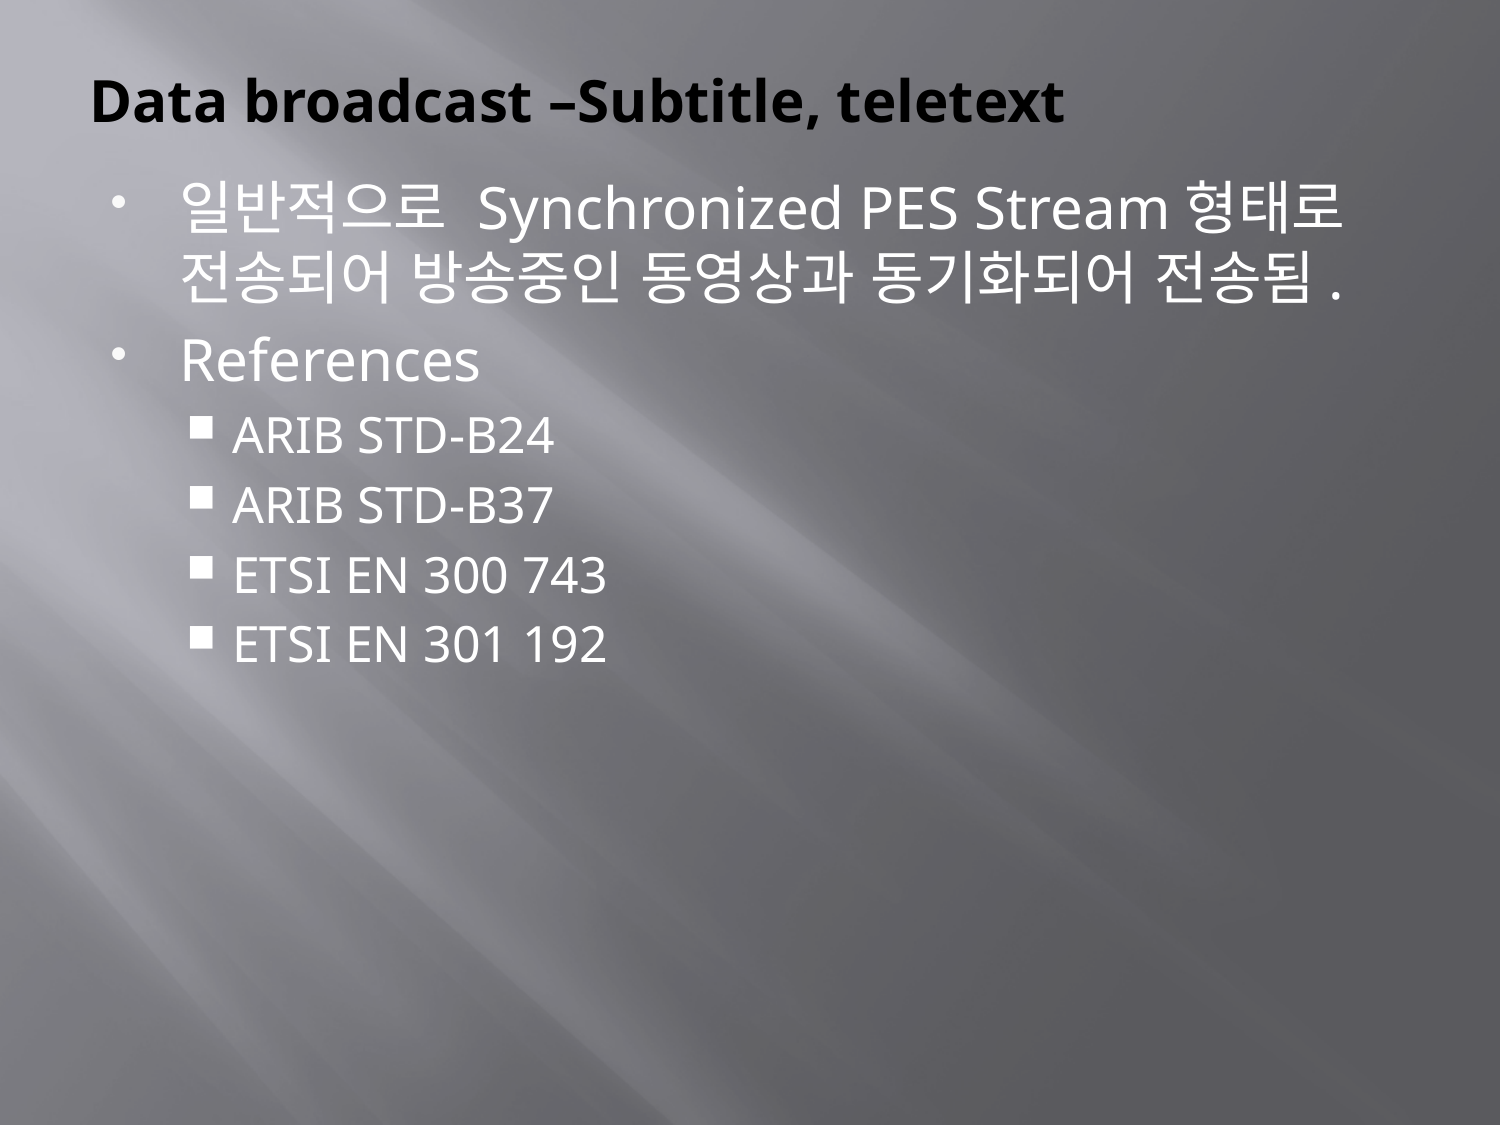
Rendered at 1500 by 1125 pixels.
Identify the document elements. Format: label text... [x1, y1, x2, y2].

list 일반적으로 Synchronized PES Stream형태로 전송되어 방송중인 동영상과 동기화되어 전송됨. References ARIB STD-B24 ARIB STD-B37 ETSI EN 300 743 ETSI EN 301 192 [75, 164, 1425, 1035]
title Data broadcast –Subtitle, teletext [75, 45, 1425, 153]
